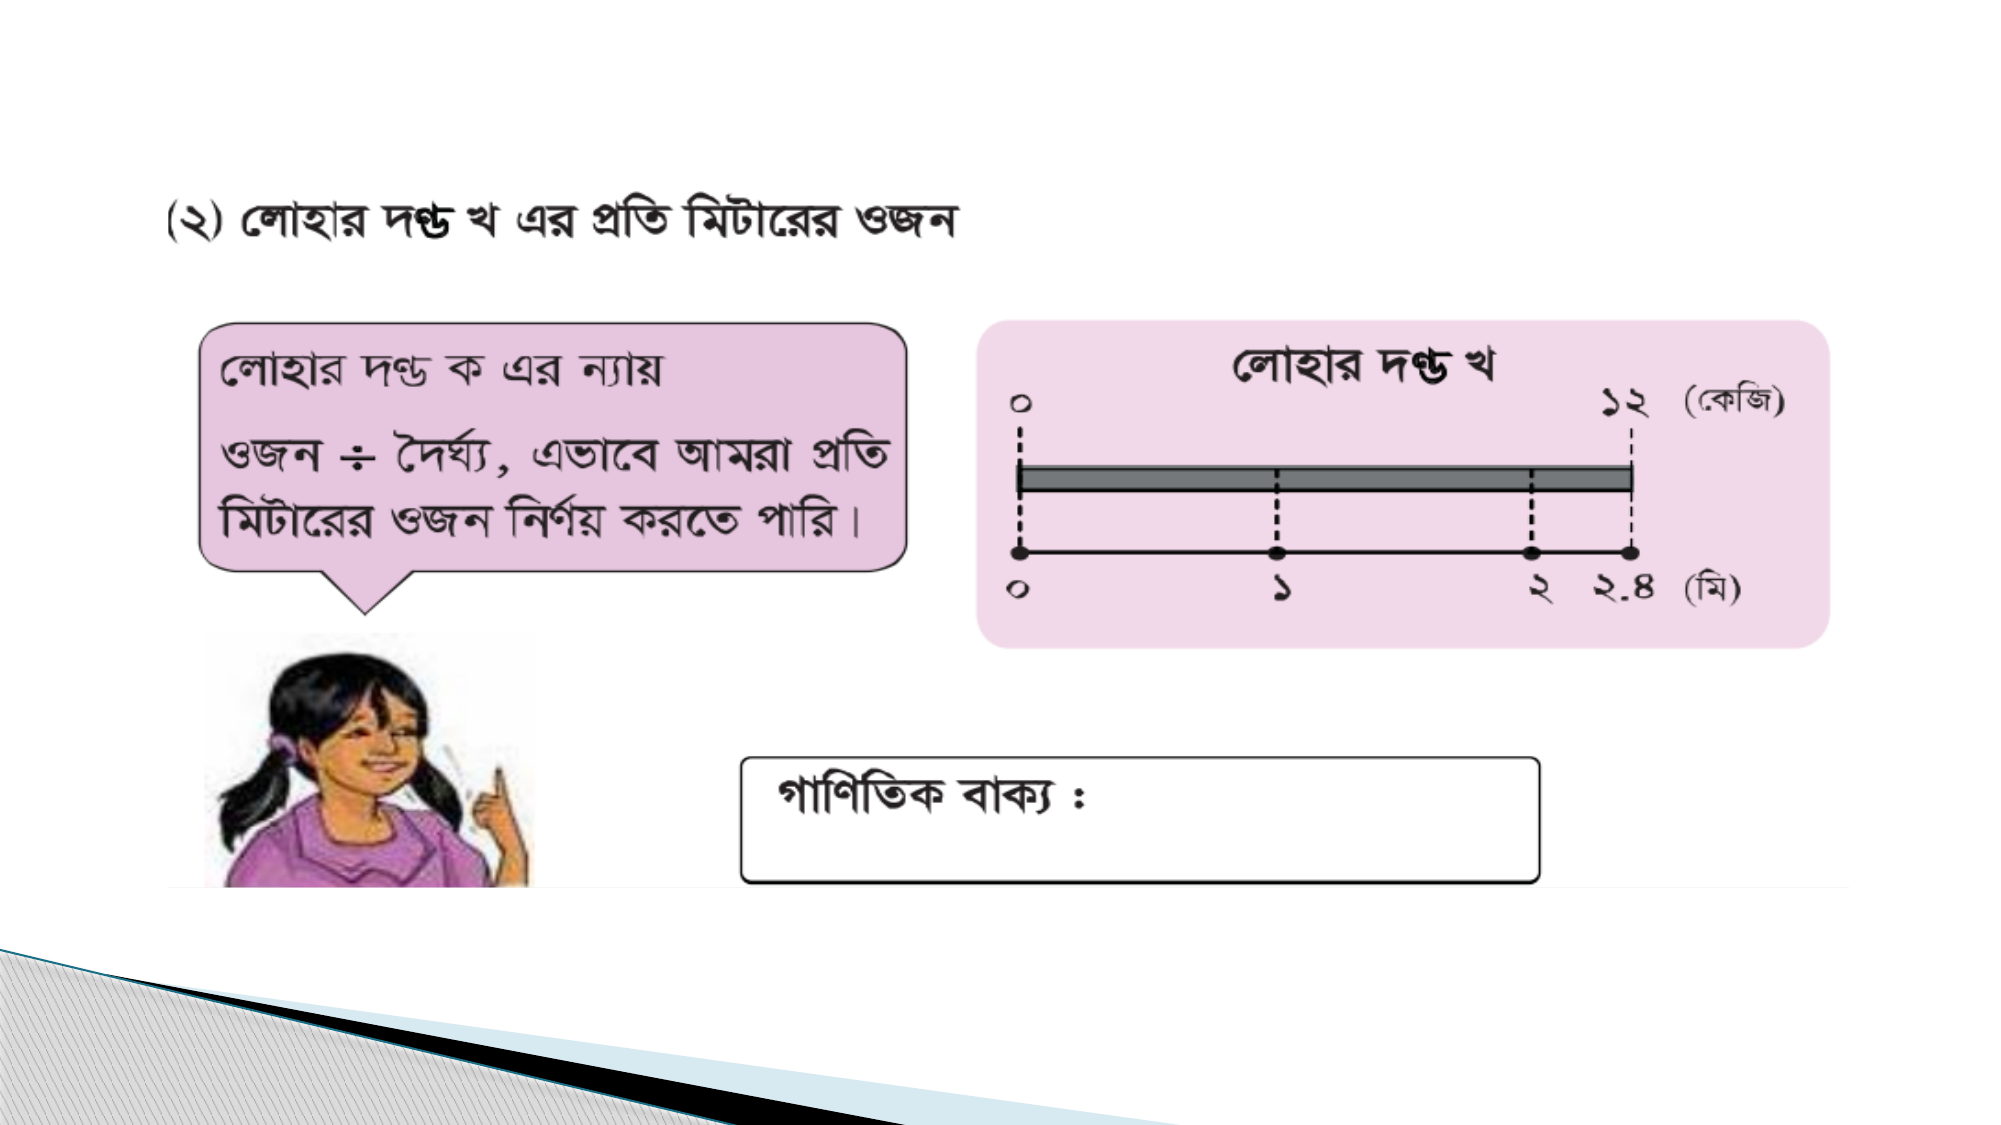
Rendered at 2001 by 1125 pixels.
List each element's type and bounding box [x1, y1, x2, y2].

picture [168, 168, 1850, 888]
